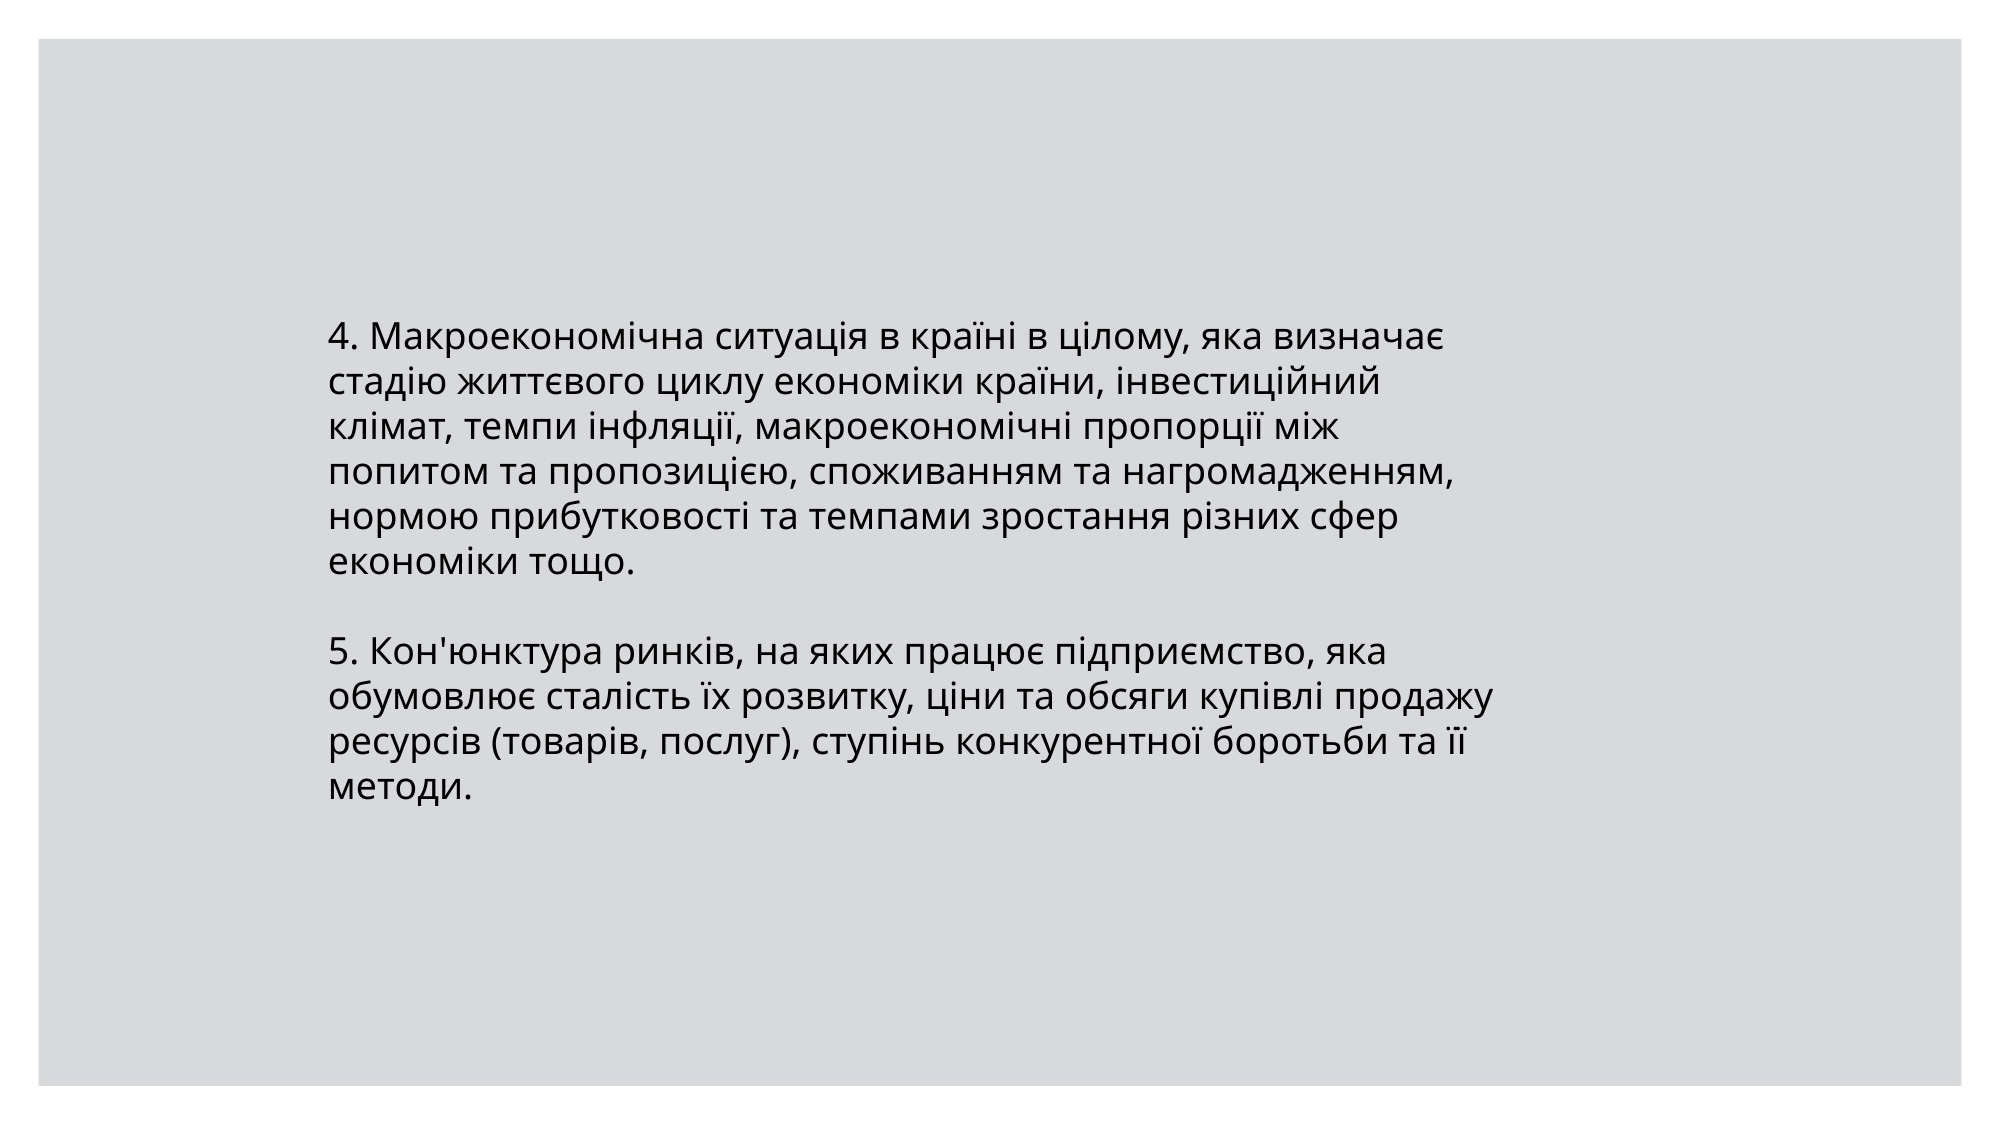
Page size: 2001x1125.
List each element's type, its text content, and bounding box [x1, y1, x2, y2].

text_box 4. Макроекономічна ситуація в країні в цілому, яка визначає стадію життєвого циклу економіки країни, інвестиційний клімат, темпи інфляції, макроекономічні пропорції між попитом та пропозицією, споживанням та нагромадженням, нормою прибутковості та темпами зростання різних сфер економіки тощо. 5. Кон'юнктура ринків, на яких працює підприємство, яка обумовлює сталість їх розвитку, ціни та обсяги купівлі продажу ресурсів (товарів, послуг), ступінь конкурентної боротьби та її методи. [313, 304, 1522, 815]
